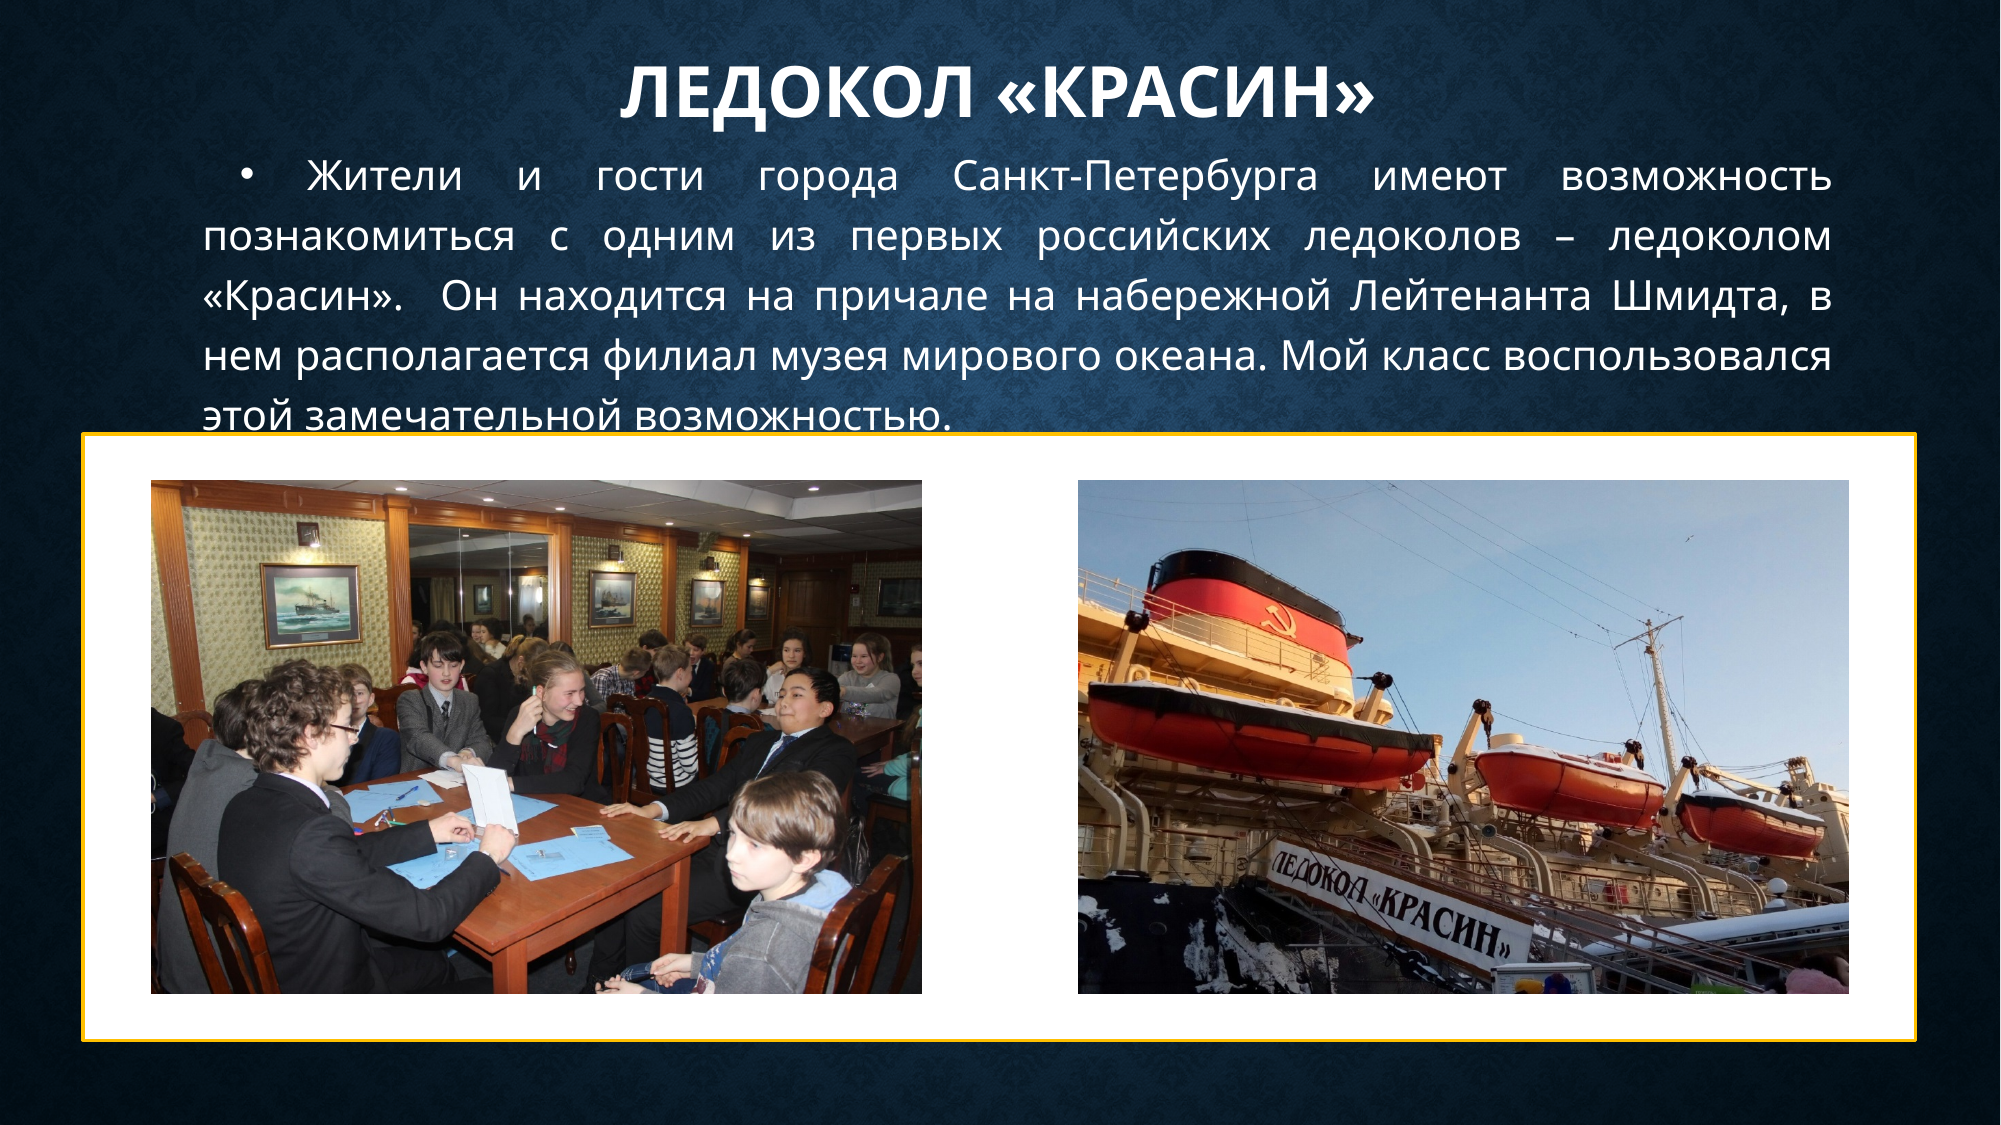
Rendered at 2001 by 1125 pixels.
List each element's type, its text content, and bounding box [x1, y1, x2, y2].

title Ледокол «Красин» [149, 0, 1849, 130]
list Жители и гости города Санкт-Петербурга имеют возможность познакомиться с одним из первых российских ледоколов – ледоколом «Красин». Он находится на причале на набережной Лейтенанта Шмидта, в нем располагается филиал музея мирового океана. Мой класс воспользовался этой замечательной возможностью. [149, 130, 1849, 738]
picture [1078, 479, 1849, 995]
picture [151, 479, 922, 995]
text_box [81, 432, 1917, 1042]
